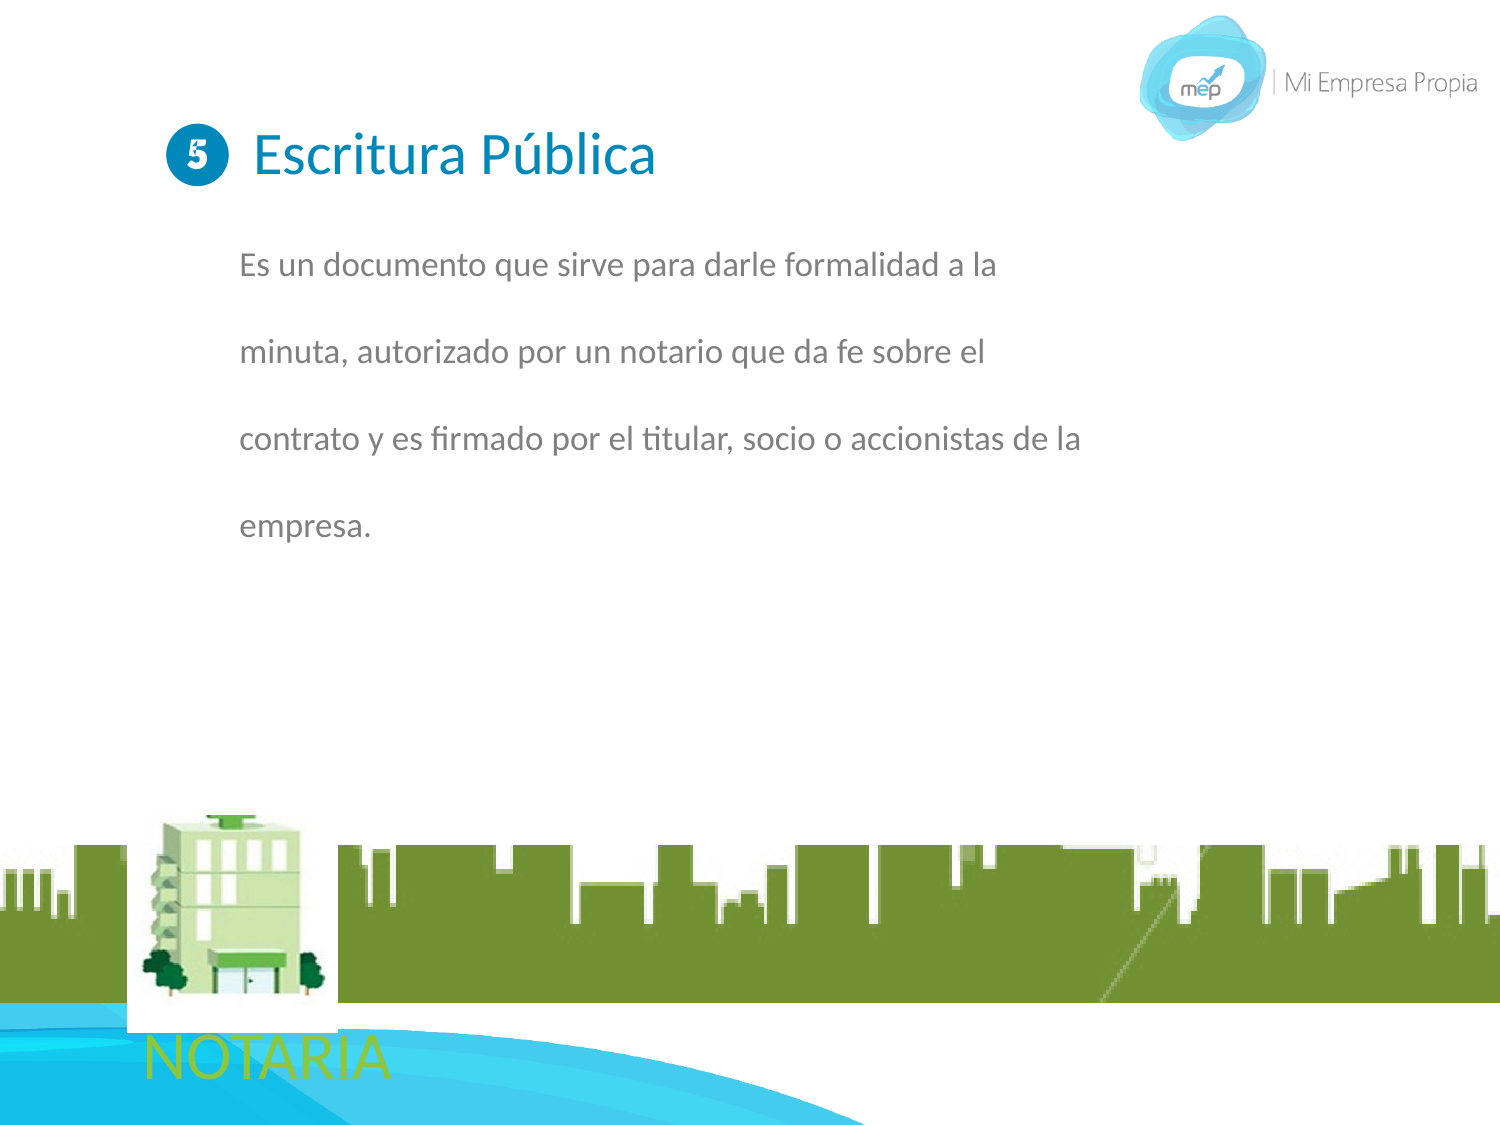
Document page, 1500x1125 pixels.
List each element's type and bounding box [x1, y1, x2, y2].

text_box [0, 104, 1500, 1122]
picture [0, 0, 1500, 104]
